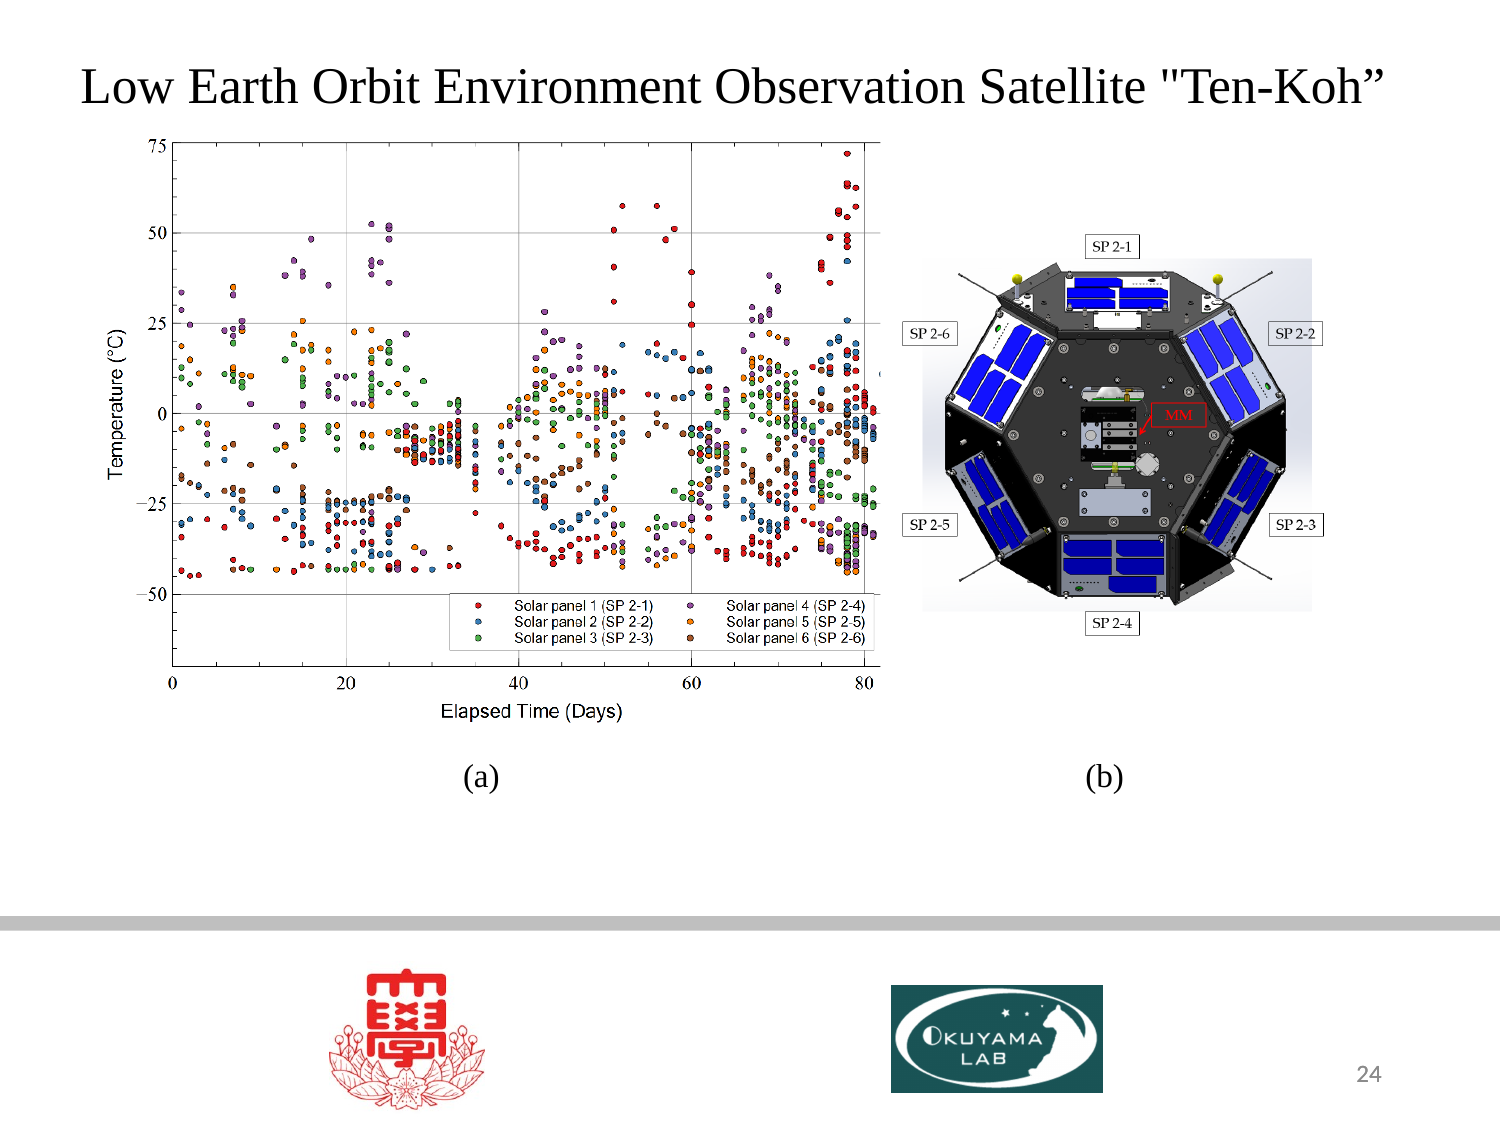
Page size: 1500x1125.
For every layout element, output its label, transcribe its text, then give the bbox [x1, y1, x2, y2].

picture [82, 133, 1337, 895]
text_box [0, 916, 1500, 931]
text_box 24 [1059, 1042, 1397, 1103]
picture [891, 985, 1103, 1093]
picture [329, 961, 485, 1117]
text_box Low Earth Orbit Environment Observation Satellite "Ten-Koh” [13, 52, 1455, 175]
